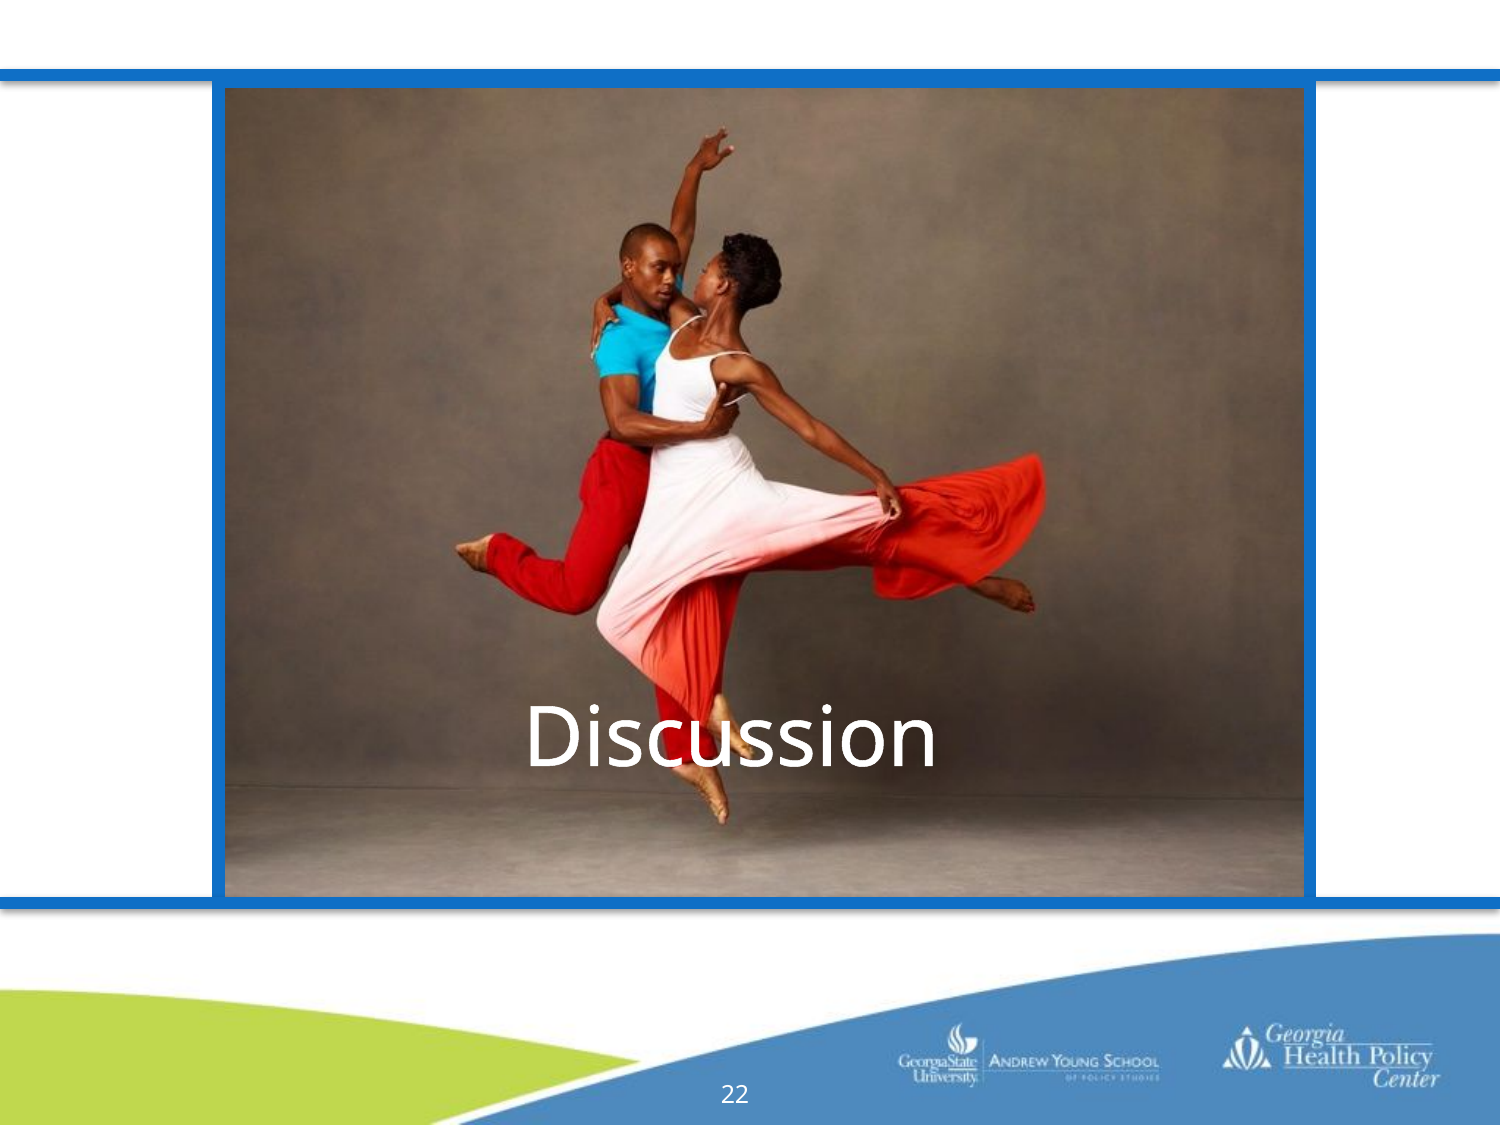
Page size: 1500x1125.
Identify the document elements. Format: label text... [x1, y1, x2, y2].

picture [0, 909, 1500, 1125]
picture [224, 87, 1305, 897]
picture [0, 81, 212, 897]
picture [0, 0, 1500, 69]
picture [1316, 81, 1500, 897]
slide_number 22 [705, 1065, 775, 1125]
